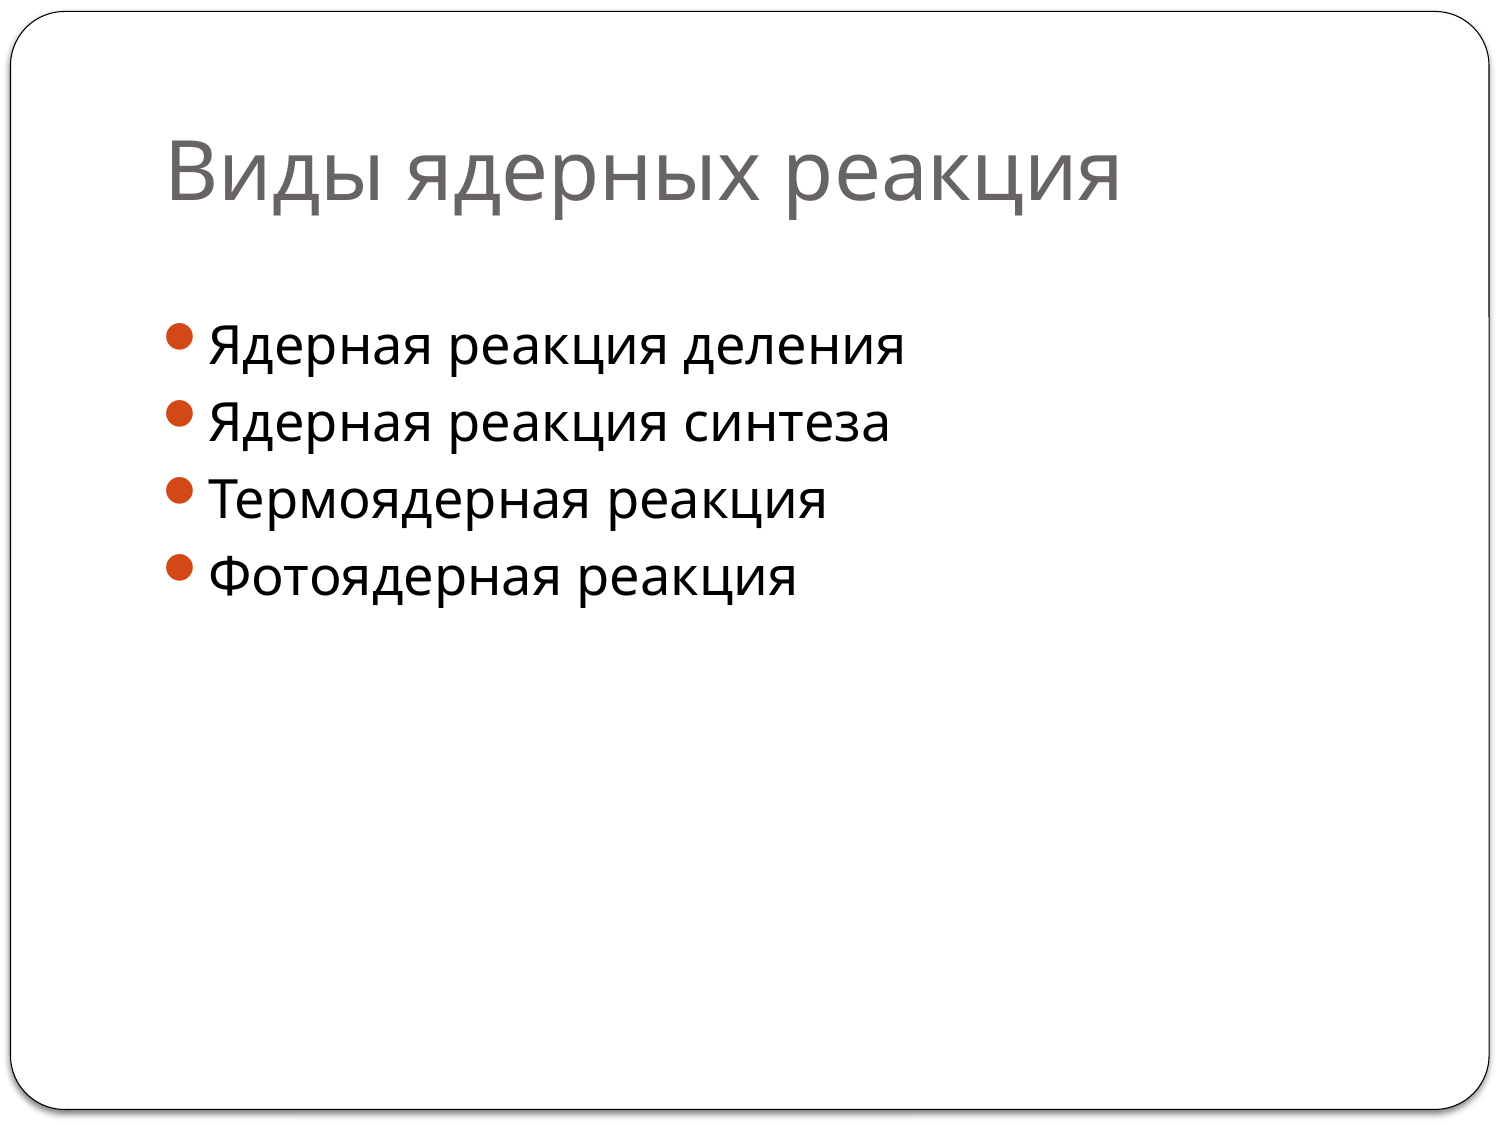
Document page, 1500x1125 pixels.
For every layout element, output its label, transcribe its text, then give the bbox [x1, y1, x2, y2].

list Ядерная реакция деления Ядерная реакция синтеза Термоядерная реакция Фотоядерная реакция [147, 302, 1423, 1053]
title Виды ядерных реакция [150, 45, 1425, 233]
